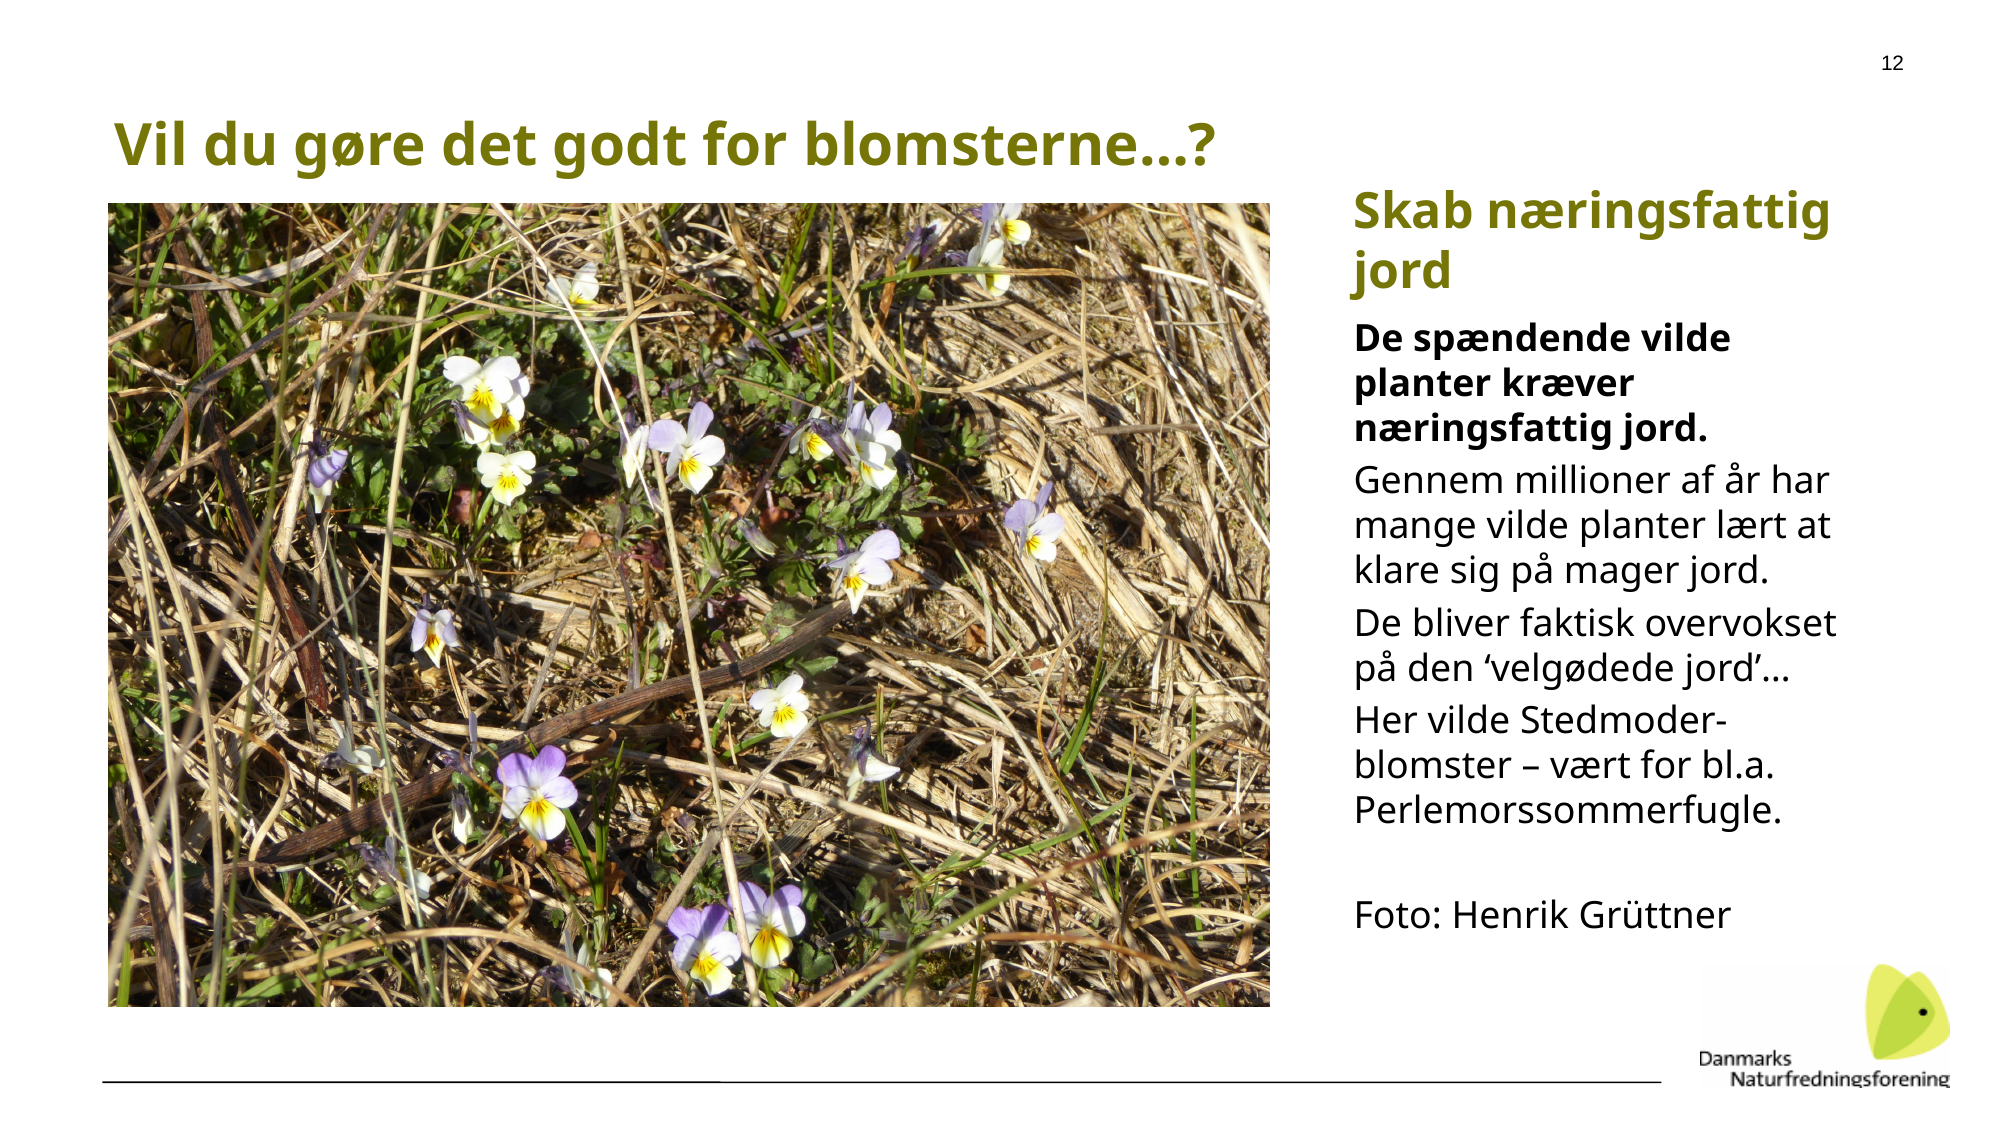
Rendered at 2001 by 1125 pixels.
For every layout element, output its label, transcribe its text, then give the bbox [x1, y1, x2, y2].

picture [1700, 964, 1950, 1088]
list De spændende vilde planter kræver næringsfattig jord. Gennem millioner af år har mange vilde planter lært at klare sig på mager jord. De bliver faktisk overvokset på den ‘velgødede jord’… Her vilde Stedmoder-blomster – vært for bl.a. Perlemorssommerfugle. Foto: Henrik Grüttner [1338, 305, 1892, 922]
picture [108, 202, 1270, 1007]
title Skab næringsfattig jord [1338, 100, 1936, 306]
text_box Vil du gøre det godt for blomsterne…? [99, 66, 1851, 185]
